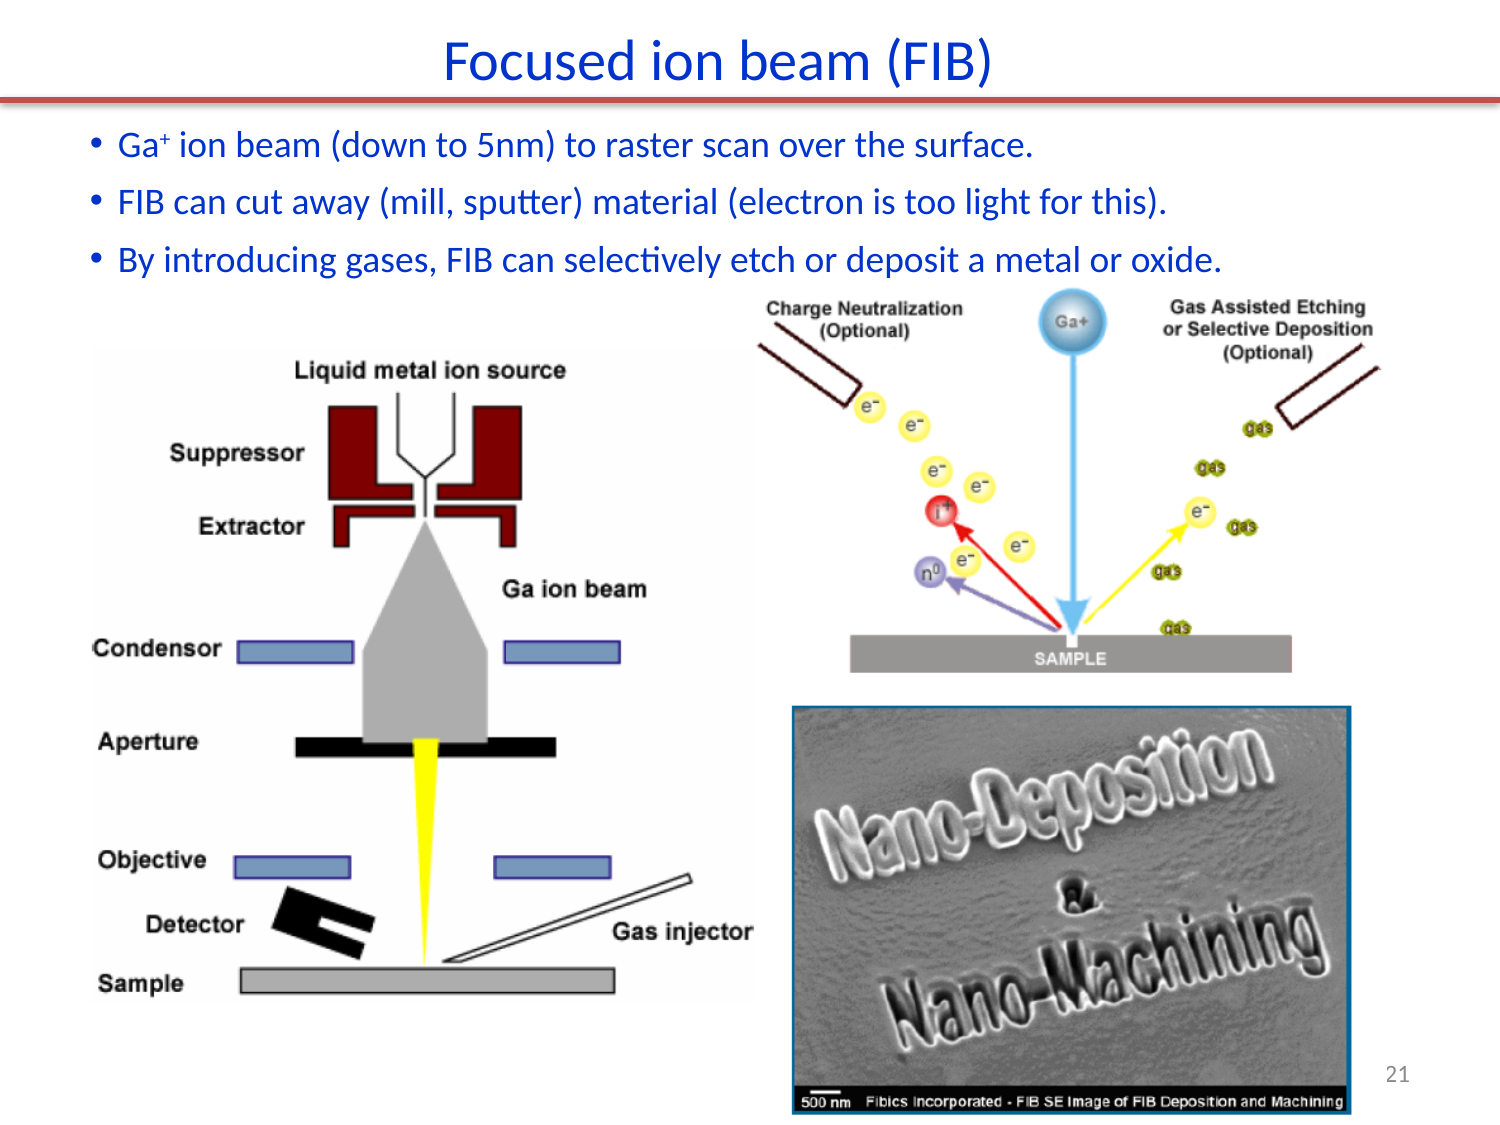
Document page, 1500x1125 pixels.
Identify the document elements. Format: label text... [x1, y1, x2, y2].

slide_number 21 [1391, 1042, 1425, 1103]
text_box Ga+ ion beam (down to 5nm) to raster scan over the surface. FIB can cut away (mill, sputter) material (electron is too light for this). By introducing gases, FIB can selectively etch or deposit a metal or oxide. [74, 112, 1438, 288]
text_box Focused ion beam (FIB) [399, 14, 1038, 99]
picture [87, 274, 1387, 1125]
